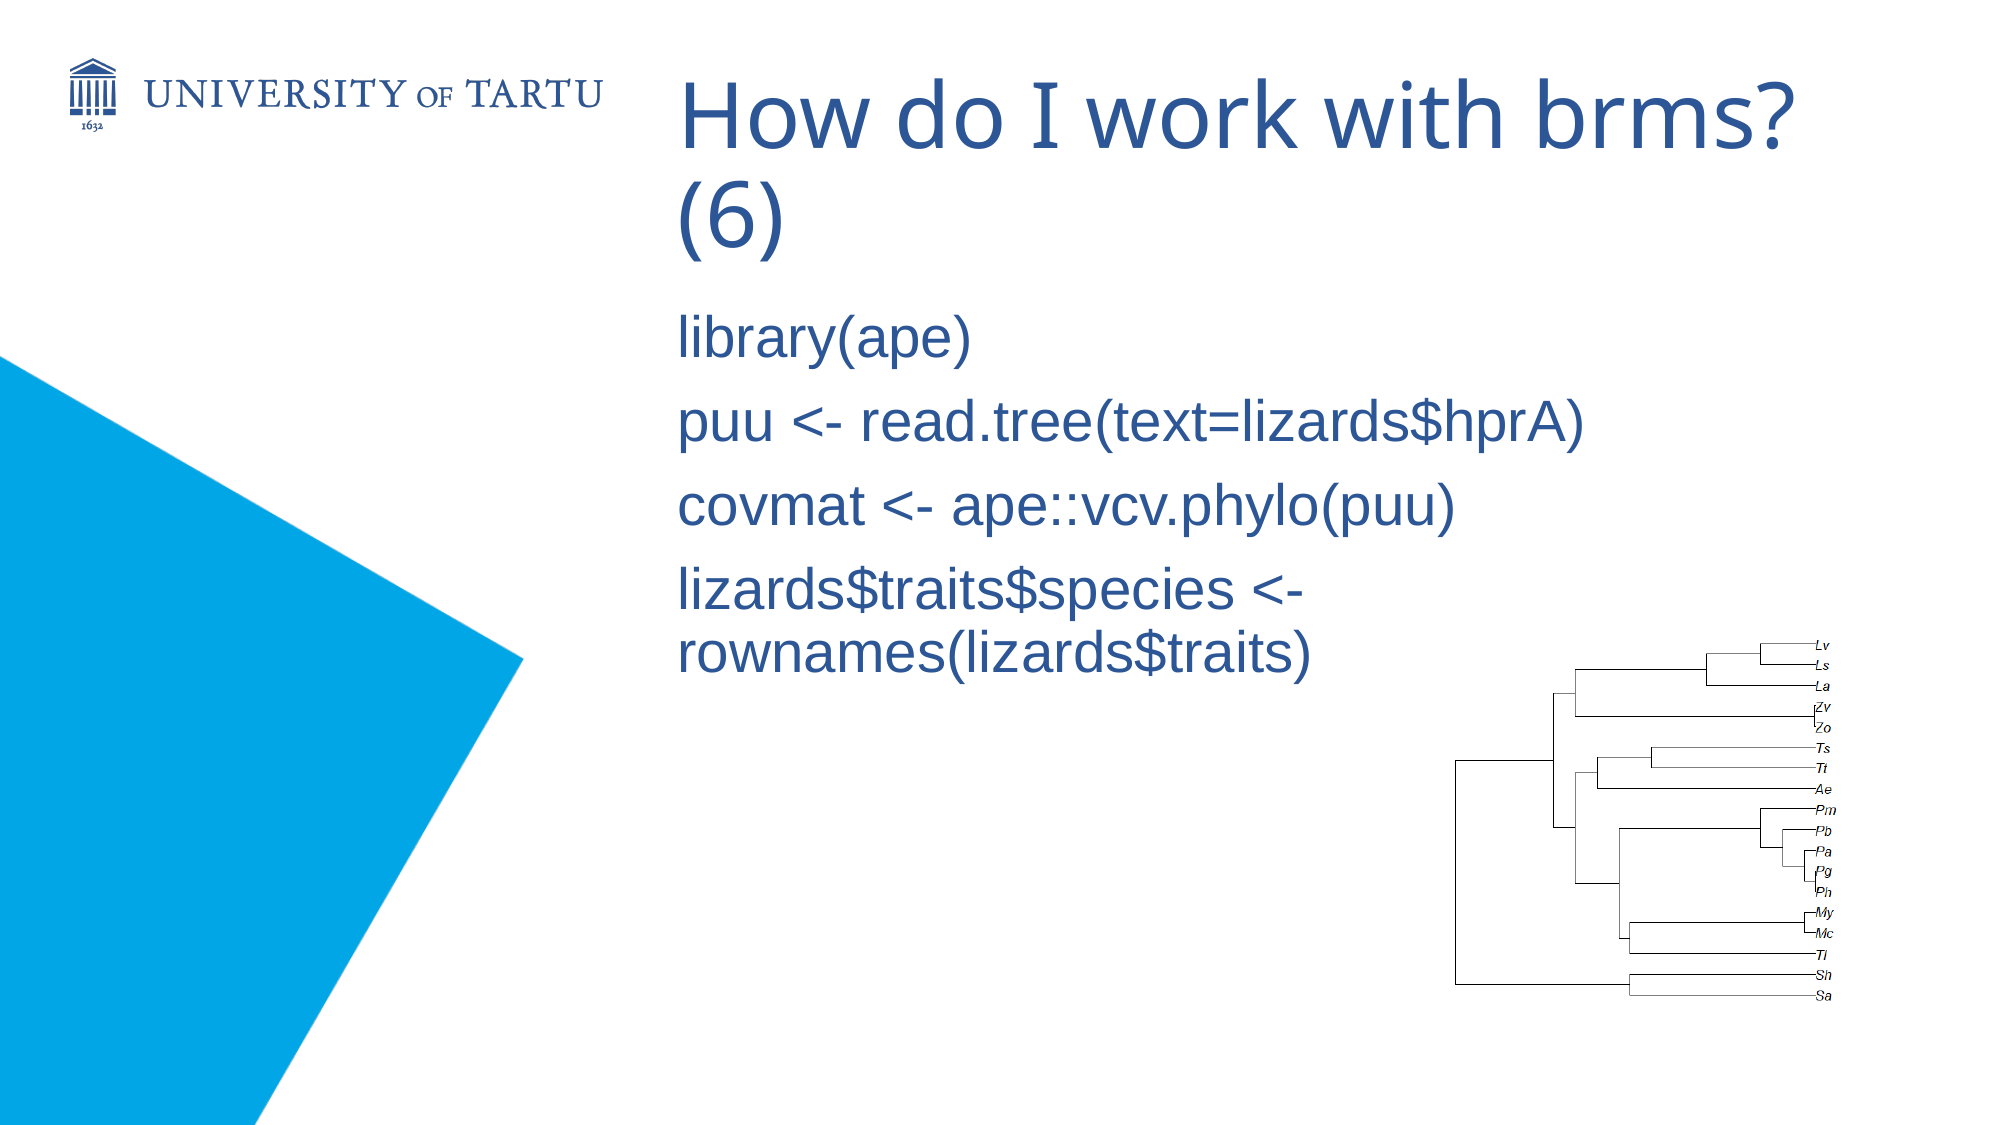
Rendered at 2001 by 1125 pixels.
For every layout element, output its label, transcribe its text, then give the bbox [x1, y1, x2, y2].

title How do I work with brms? (6) [662, 59, 1900, 278]
list library(ape) puu <- read.tree(text=lizards$hprA) covmat <- ape::vcv.phylo(puu) lizards$traits$species <-rownames(lizards$traits) [662, 299, 1900, 825]
picture [0, 0, 2000, 1125]
